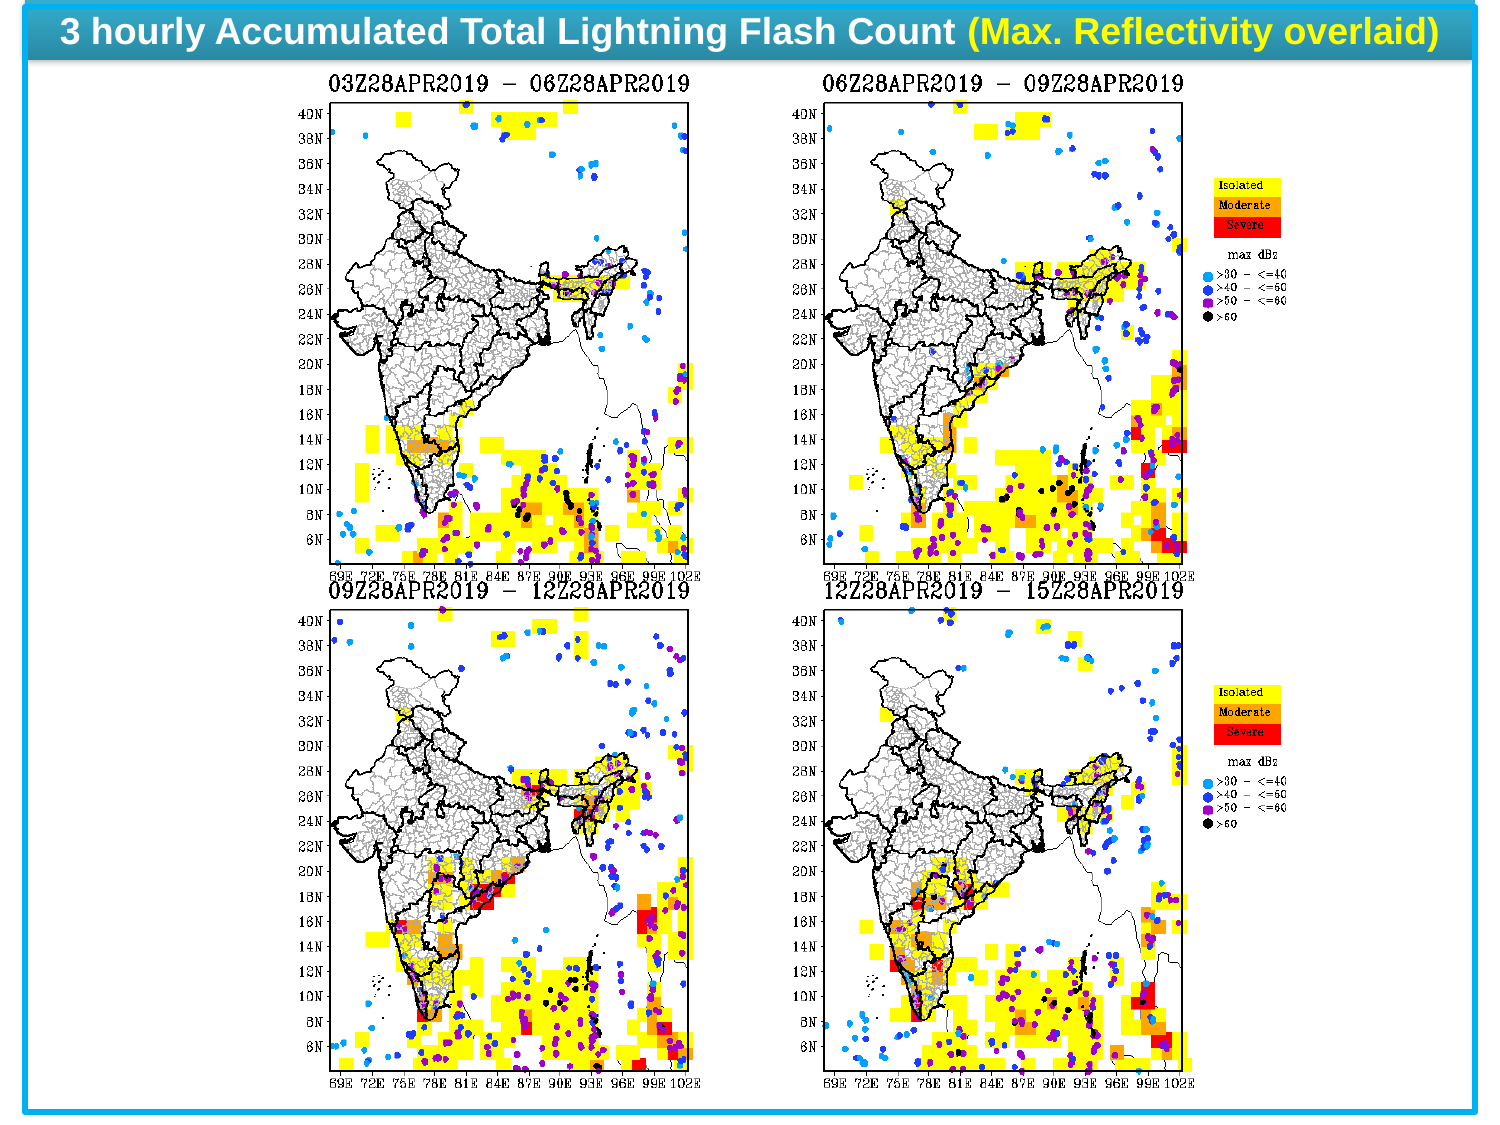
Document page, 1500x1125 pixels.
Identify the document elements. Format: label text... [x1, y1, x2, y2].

text_box 3 hourly Accumulated Total Lightning Flash Count (Max. Reflectivity overlaid) [24, 0, 1475, 5]
picture [298, 74, 1287, 1088]
text_box [23, 5, 1477, 1114]
